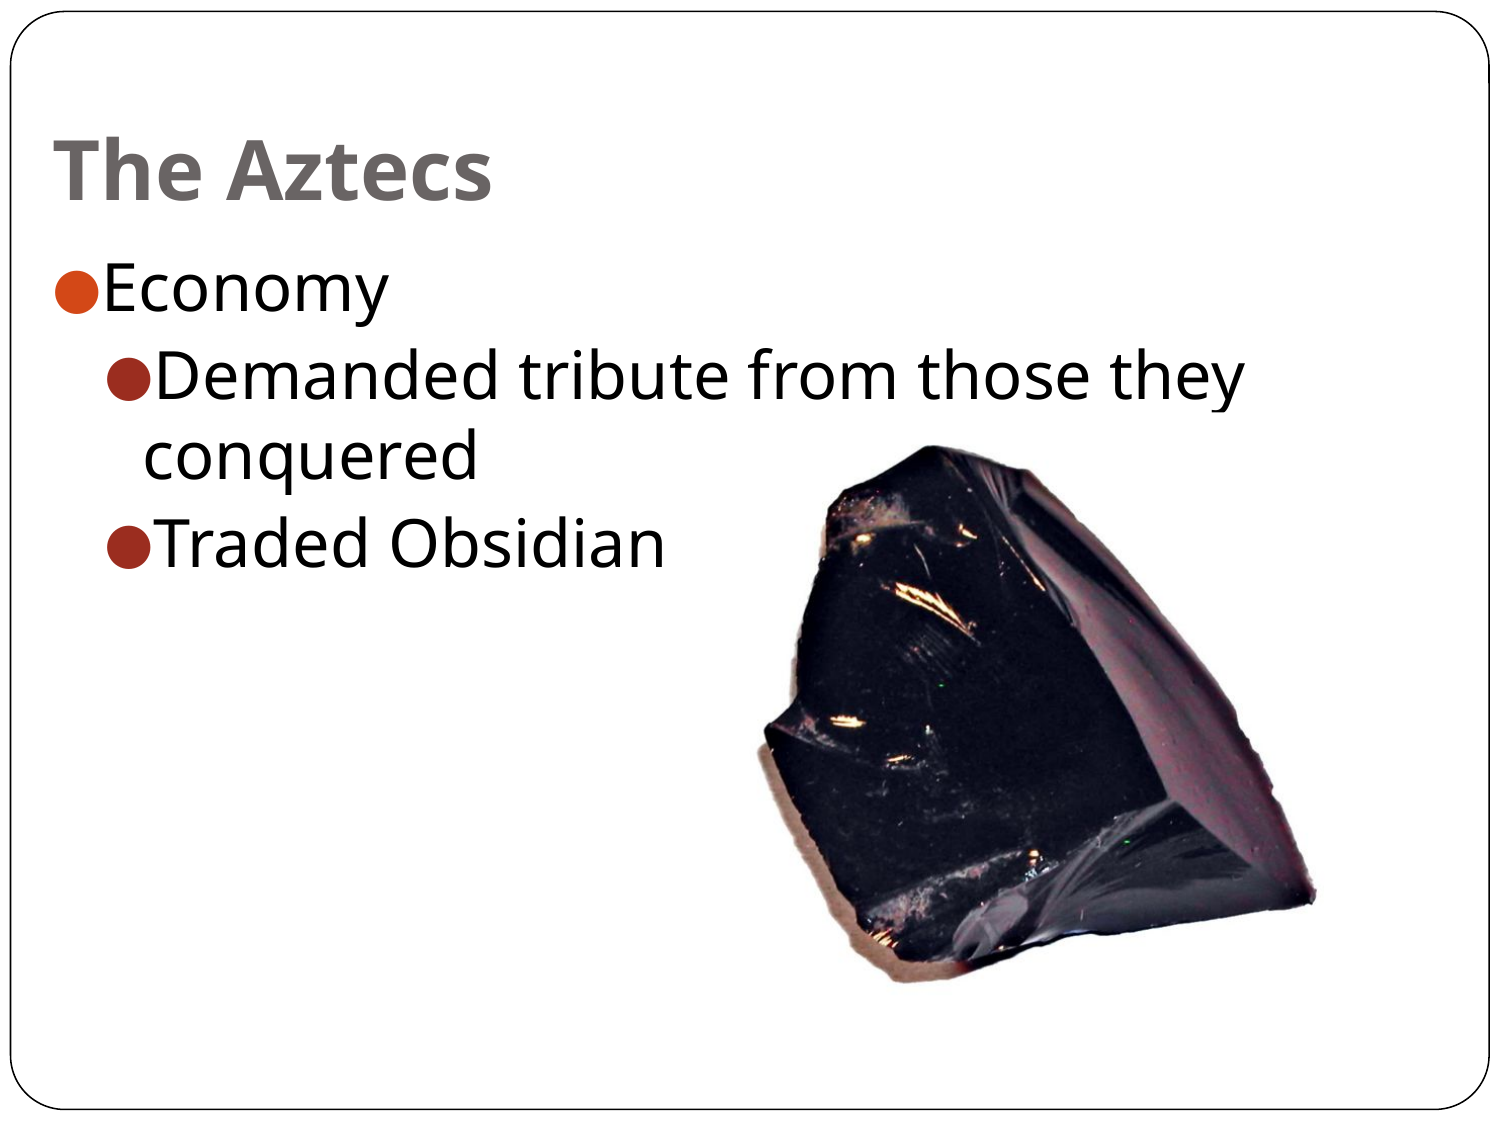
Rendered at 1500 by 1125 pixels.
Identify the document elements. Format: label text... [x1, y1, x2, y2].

title The Aztecs [37, 45, 1425, 233]
picture [724, 412, 1332, 1019]
list Economy Demanded tribute from those they conquered Traded Obsidian [37, 237, 1425, 988]
